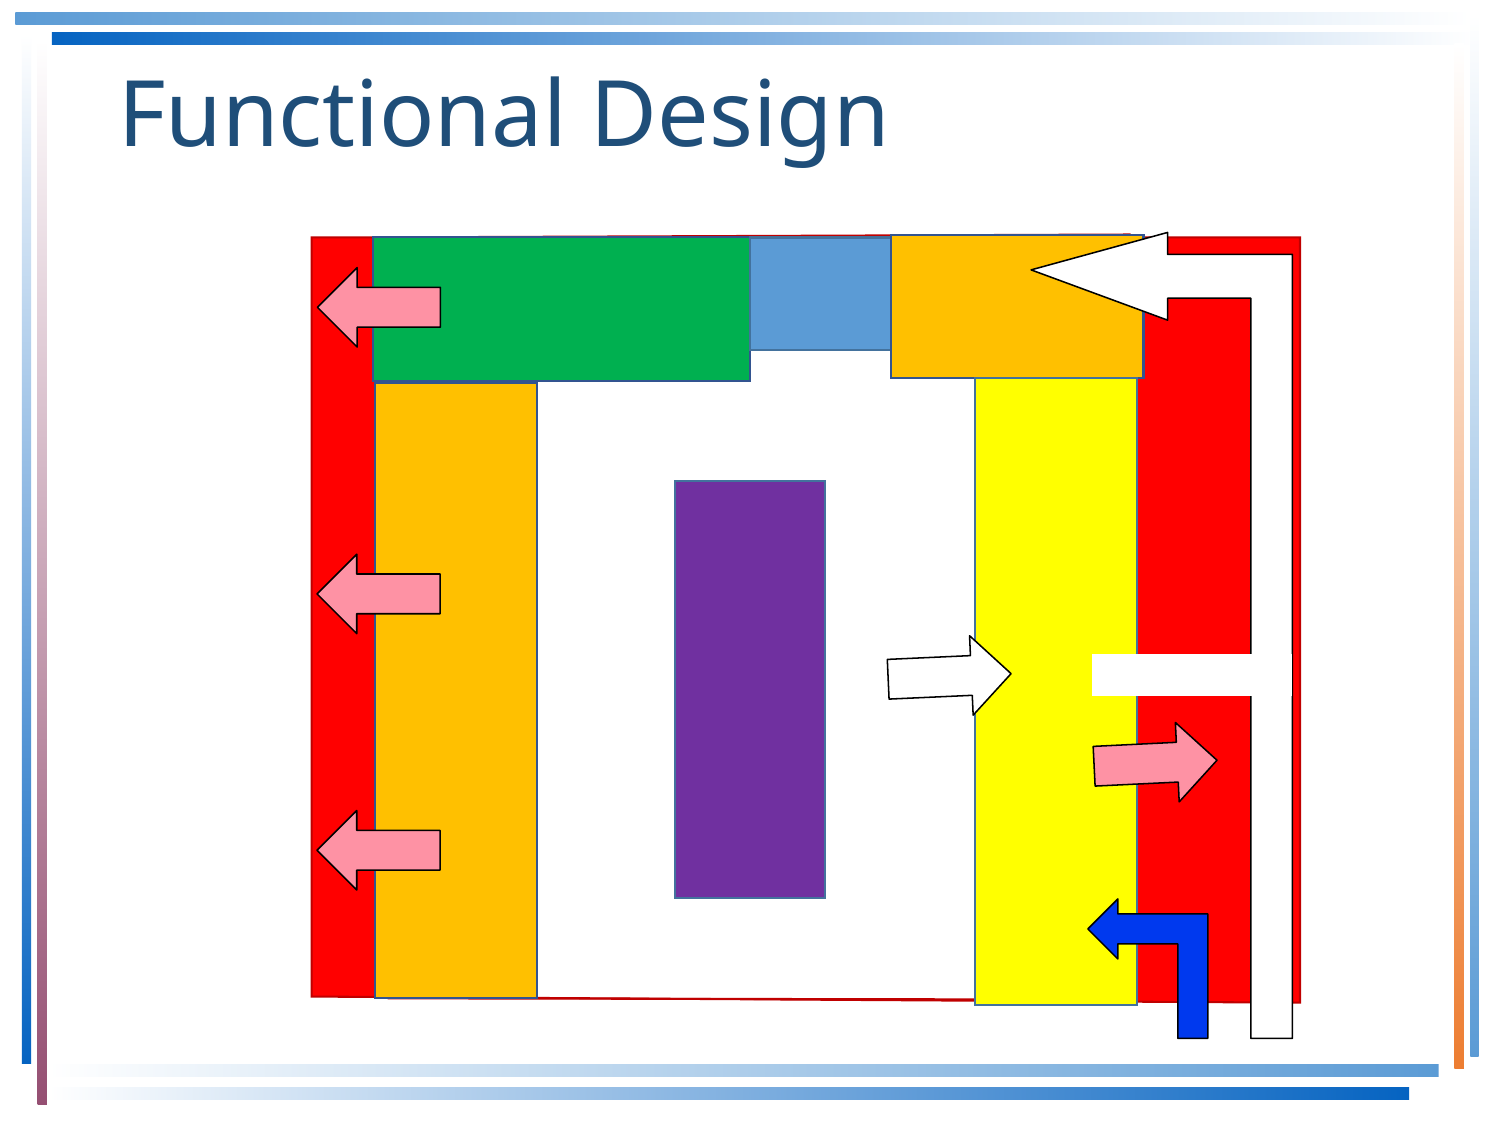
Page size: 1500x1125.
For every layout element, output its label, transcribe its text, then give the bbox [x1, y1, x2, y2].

text_box [891, 234, 1144, 379]
text_box [1138, 696, 1250, 1004]
text_box [1250, 676, 1293, 1039]
text_box [374, 382, 538, 999]
text_box [387, 996, 974, 1002]
text_box [1168, 236, 1302, 1004]
text_box [749, 236, 891, 351]
text_box [974, 377, 1138, 1006]
text_box [1093, 722, 1218, 802]
text_box [887, 635, 1012, 716]
title Functional Design [103, 50, 1397, 183]
text_box [317, 554, 441, 634]
text_box [1031, 232, 1293, 674]
text_box [1138, 299, 1250, 654]
text_box [317, 810, 441, 891]
text_box [317, 267, 441, 348]
text_box [310, 234, 891, 998]
text_box [674, 480, 826, 899]
text_box [373, 237, 750, 382]
text_box [1087, 898, 1208, 1039]
